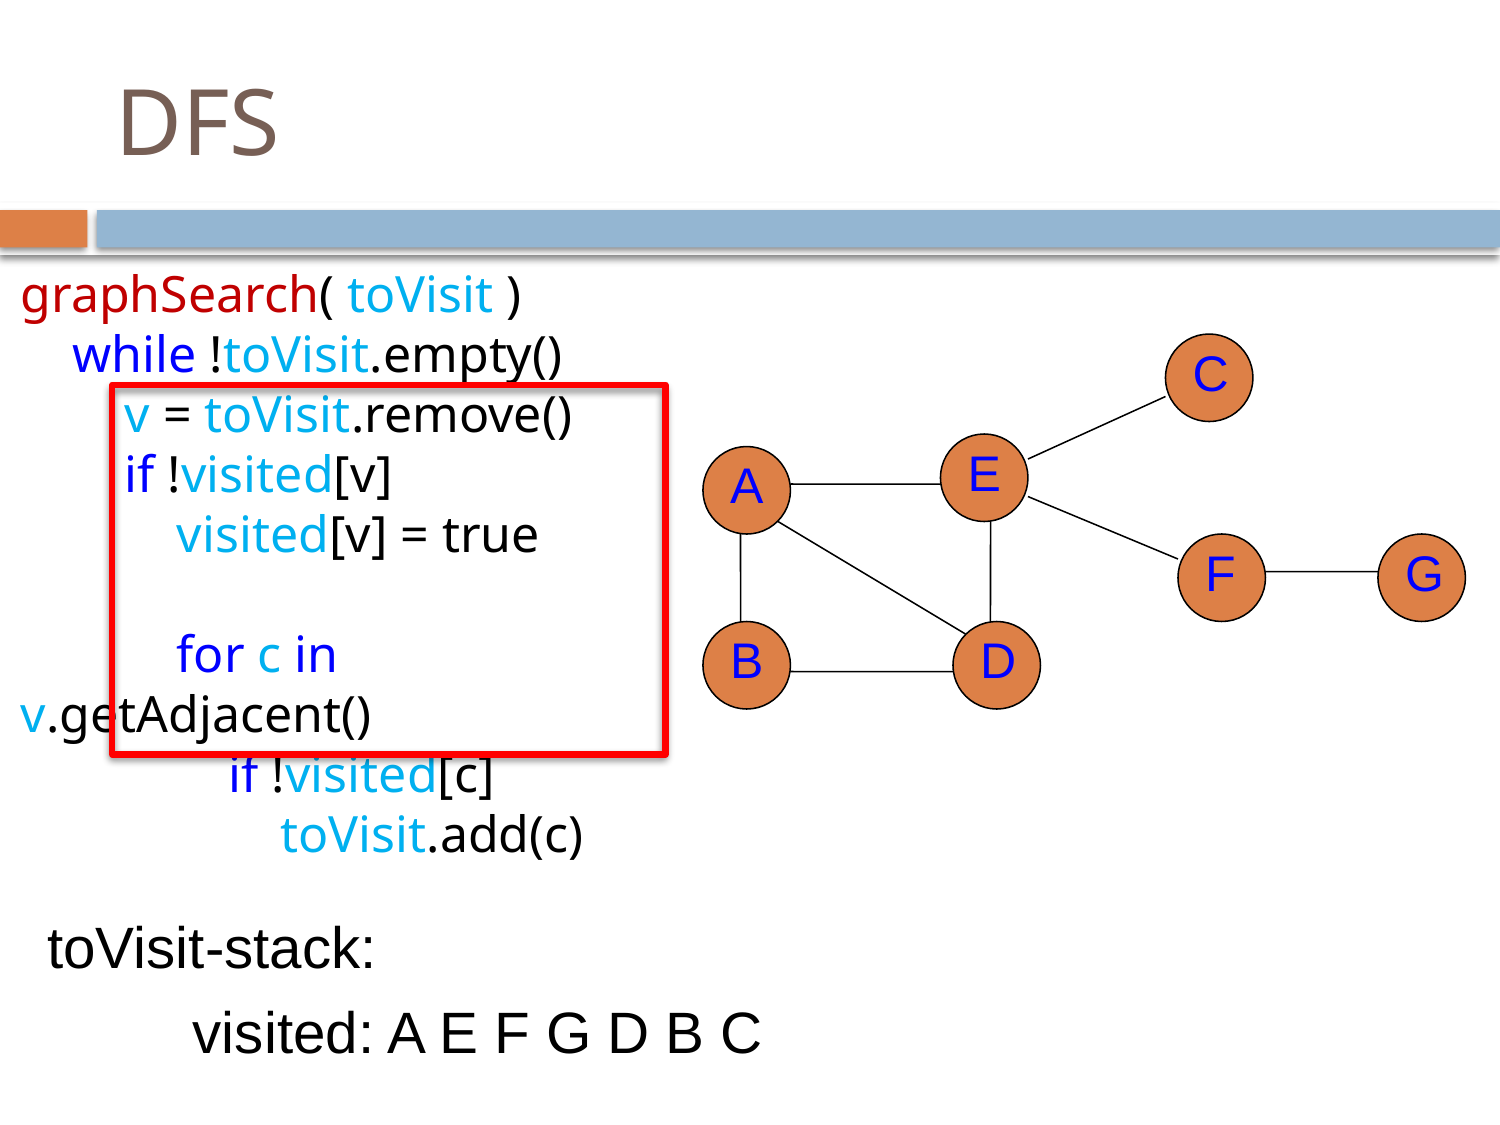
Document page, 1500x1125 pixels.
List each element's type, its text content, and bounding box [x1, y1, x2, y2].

text_box toVisit-stack: [32, 902, 650, 988]
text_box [1377, 533, 1466, 622]
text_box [1165, 333, 1254, 422]
title DFS [100, 37, 1438, 200]
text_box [702, 446, 791, 535]
text_box [111, 384, 666, 755]
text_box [940, 433, 1029, 522]
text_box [702, 621, 791, 710]
text_box graphSearch( toVisit ) while !toVisit.empty() v = toVisit.remove() if !visited[v] visited[v] = true for c in v.getAdjacent() if !visited[c] toVisit.add(c) [5, 254, 666, 870]
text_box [952, 621, 1041, 710]
text_box visited: A E F G D B C [177, 987, 851, 1073]
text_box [1177, 533, 1266, 622]
